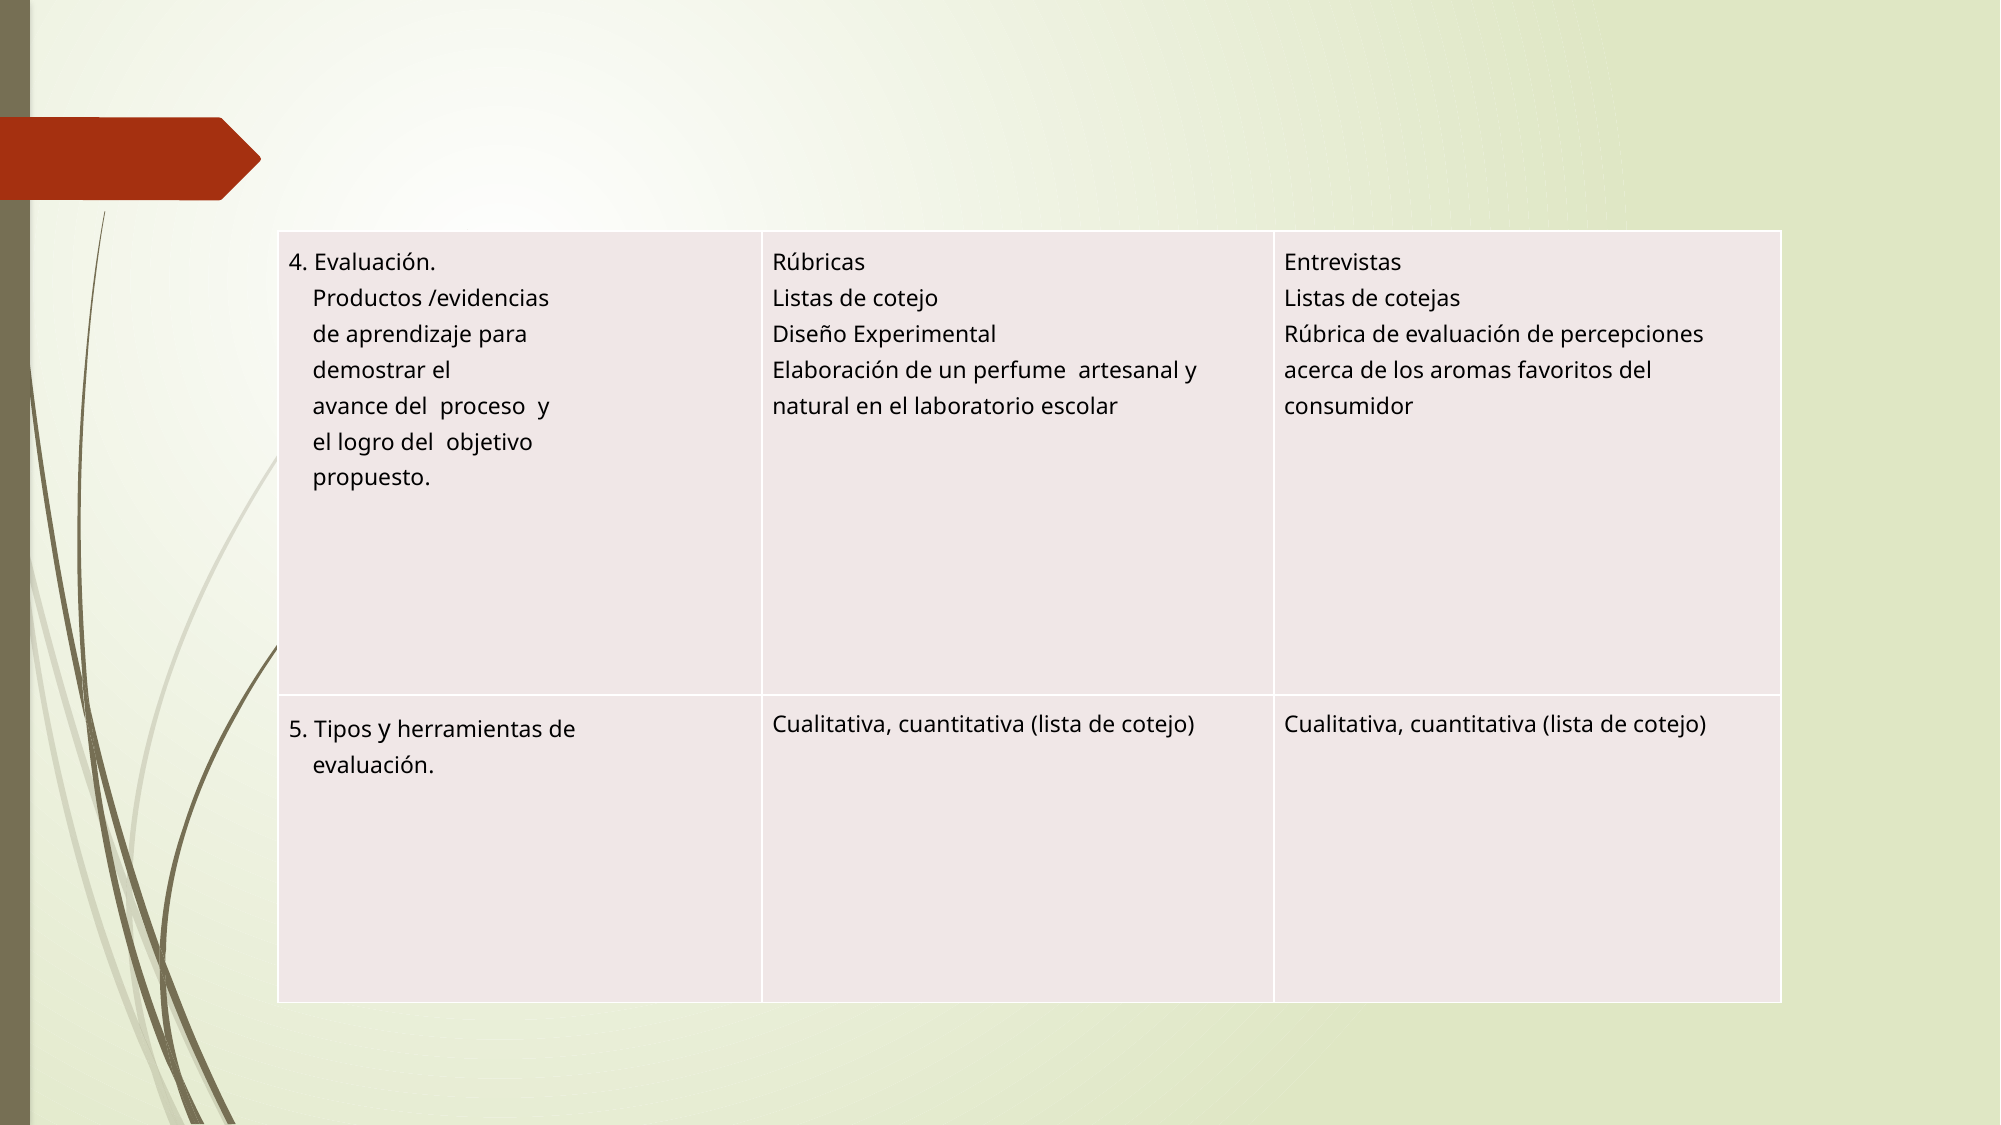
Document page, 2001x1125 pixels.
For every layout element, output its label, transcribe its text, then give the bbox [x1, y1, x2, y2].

table_cell 5. Tipos y herramientas de evaluación. [279, 696, 761, 1002]
table_header Rúbricas Listas de cotejo Diseño Experimental Elaboración de un perfume artesanal y natural en el laboratorio escolar [763, 232, 1273, 694]
table_cell Cualitativa, cuantitativa (lista de cotejo) [763, 696, 1273, 1002]
table_cell Cualitativa, cuantitativa (lista de cotejo) [1275, 696, 1780, 1002]
table_header Entrevistas Listas de cotejas Rúbrica de evaluación de percepciones acerca de los aromas favoritos del consumidor [1275, 232, 1780, 694]
table_header 4. Evaluación. Productos /evidencias de aprendizaje para demostrar el avance del proceso y el logro del objetivo propuesto. [279, 232, 761, 694]
